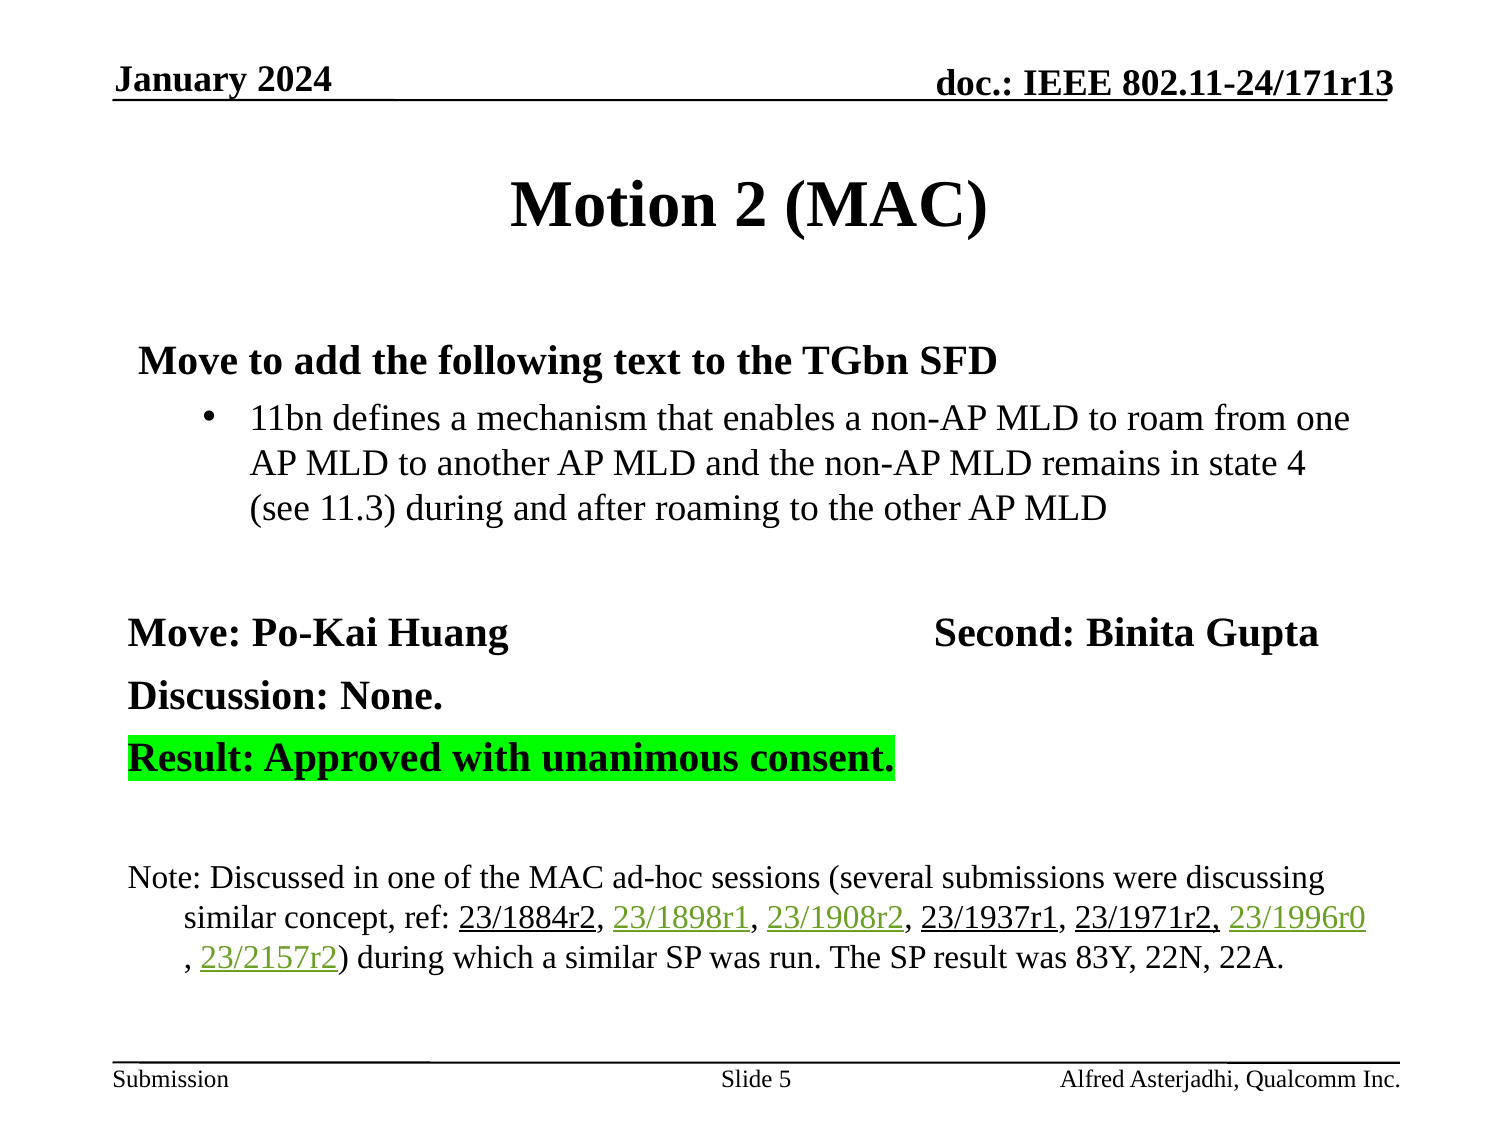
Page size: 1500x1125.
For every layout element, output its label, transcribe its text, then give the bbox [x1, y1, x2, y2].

footer Alfred Asterjadhi, Qualcomm Inc. [878, 1061, 1402, 1093]
slide_number Slide 5 [712, 1061, 800, 1123]
title Motion 2 (MAC) [112, 112, 1388, 288]
list Move to add the following text to the TGbn SFD 11bn defines a mechanism that enables a non-AP MLD to roam from one AP MLD to another AP MLD and the non-AP MLD remains in state 4 (see 11.3) during and after roaming to the other AP MLD Move: Po-Kai Huang Second: Binita Gupta Discussion: None. Result: Approved with unanimous consent. Note: Discussed in one of the MAC ad-hoc sessions (several submissions were discussing similar concept, ref: 23/1884r2, 23/1898r1, 23/1908r2, 23/1937r1, 23/1971r2, 23/1996r0, 23/2157r2) during which a similar SP was run. The SP result was 83Y, 22N, 22A. [112, 324, 1388, 1000]
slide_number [114, 54, 423, 100]
